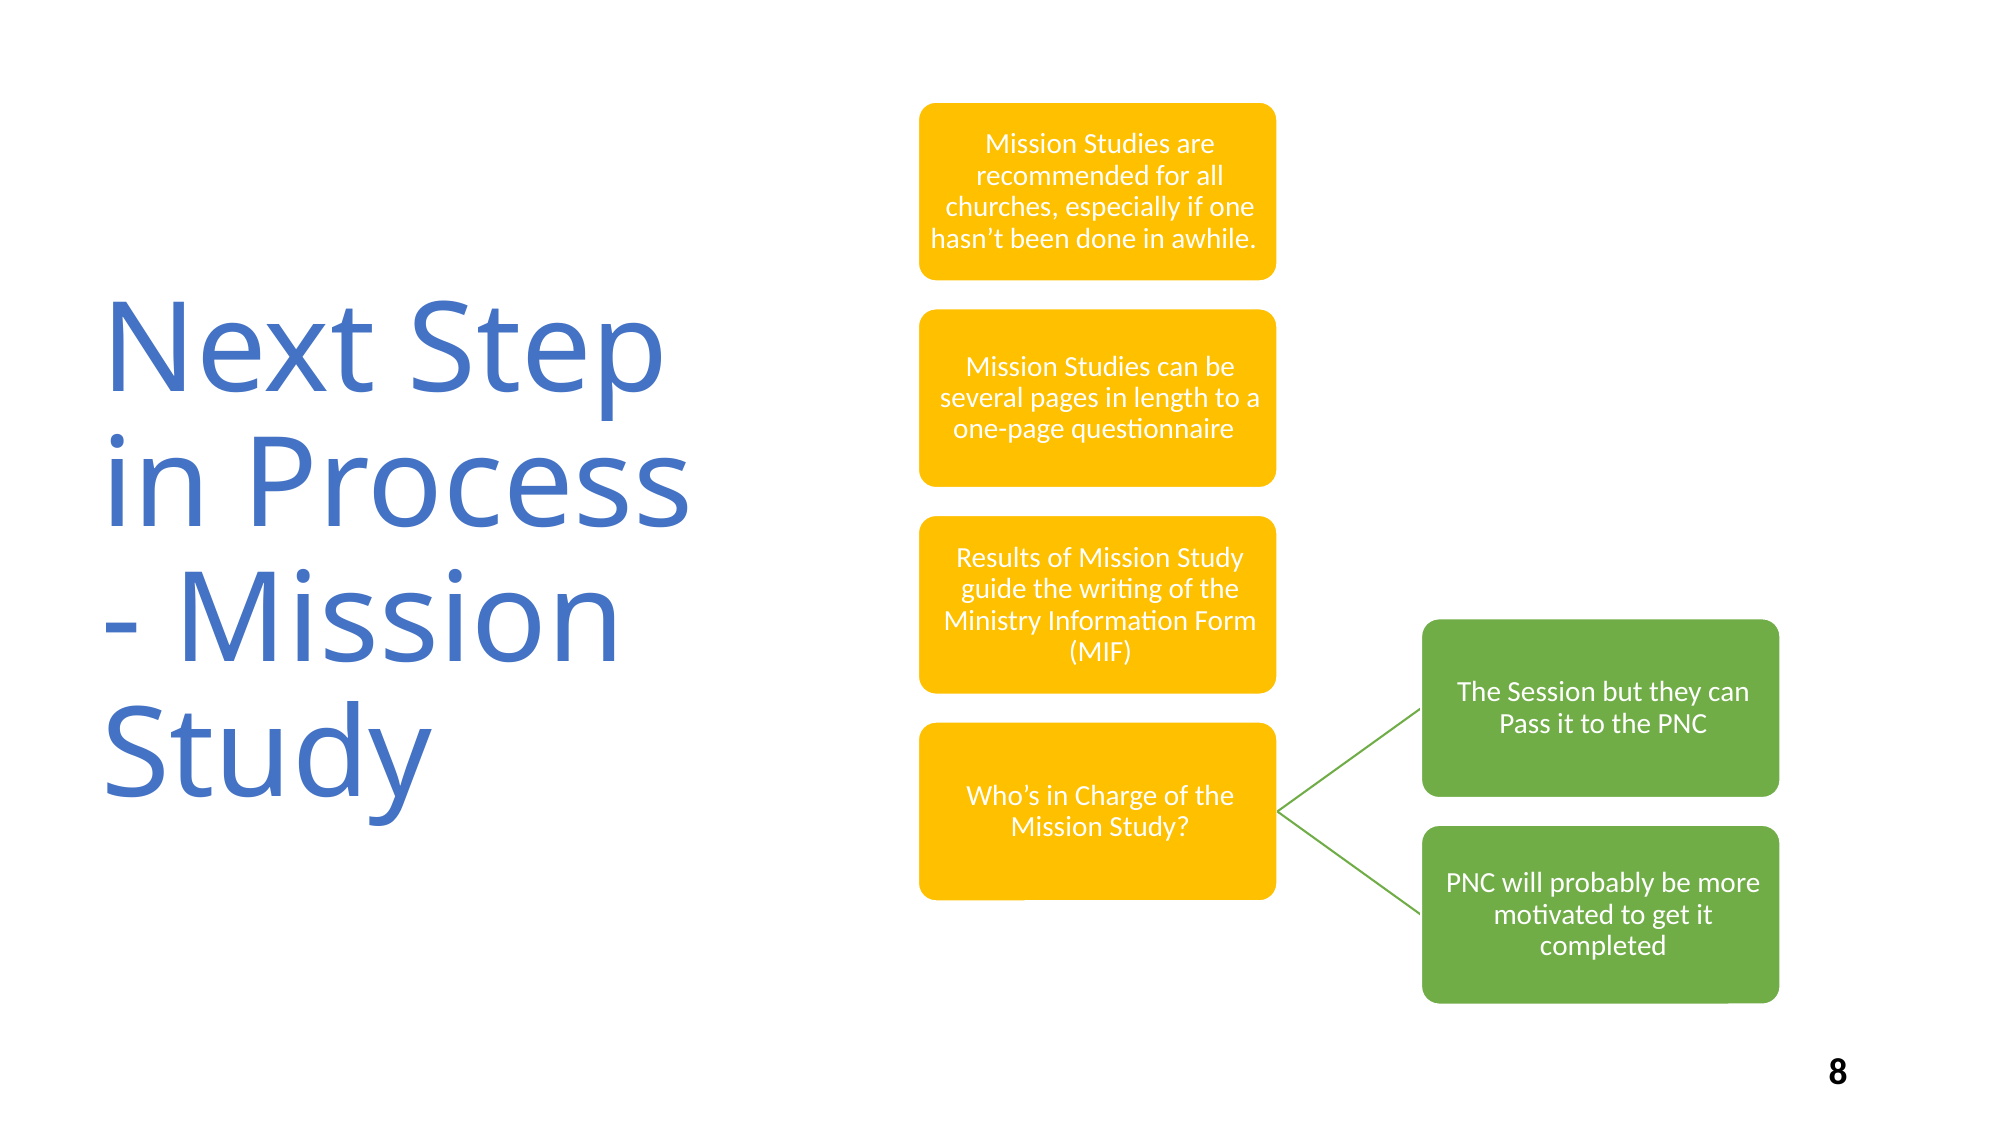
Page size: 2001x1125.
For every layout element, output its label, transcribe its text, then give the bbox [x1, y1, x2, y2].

title Next Step in Process - Mission Study [86, 101, 711, 1005]
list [835, 101, 1863, 1005]
slide_number 8 [1412, 1042, 1863, 1103]
